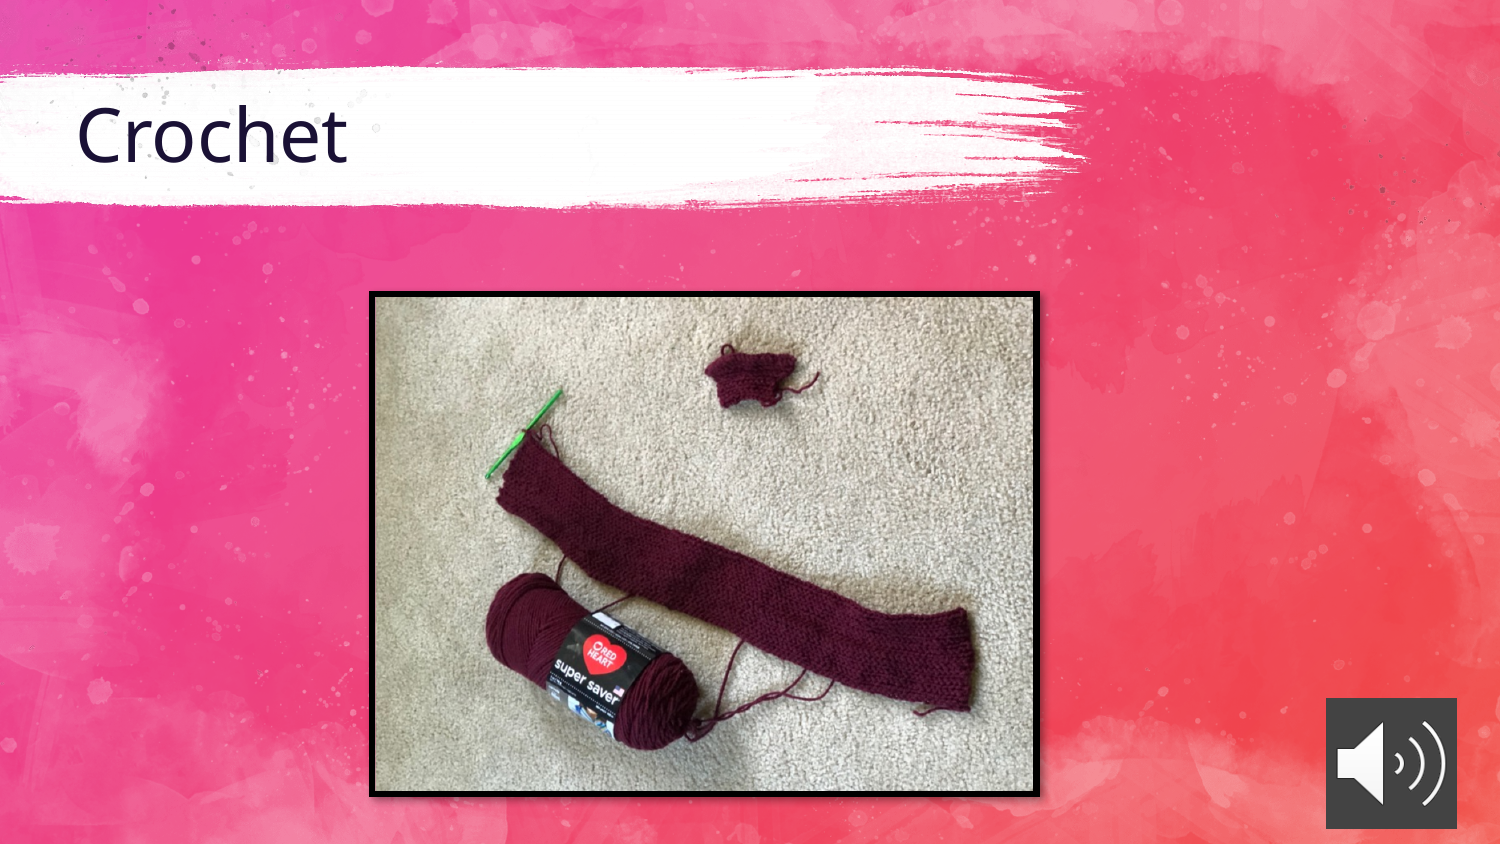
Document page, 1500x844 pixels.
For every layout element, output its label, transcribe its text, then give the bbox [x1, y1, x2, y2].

title Crochet [75, 76, 1038, 200]
picture [0, 58, 1092, 844]
picture [1324, 696, 1459, 831]
